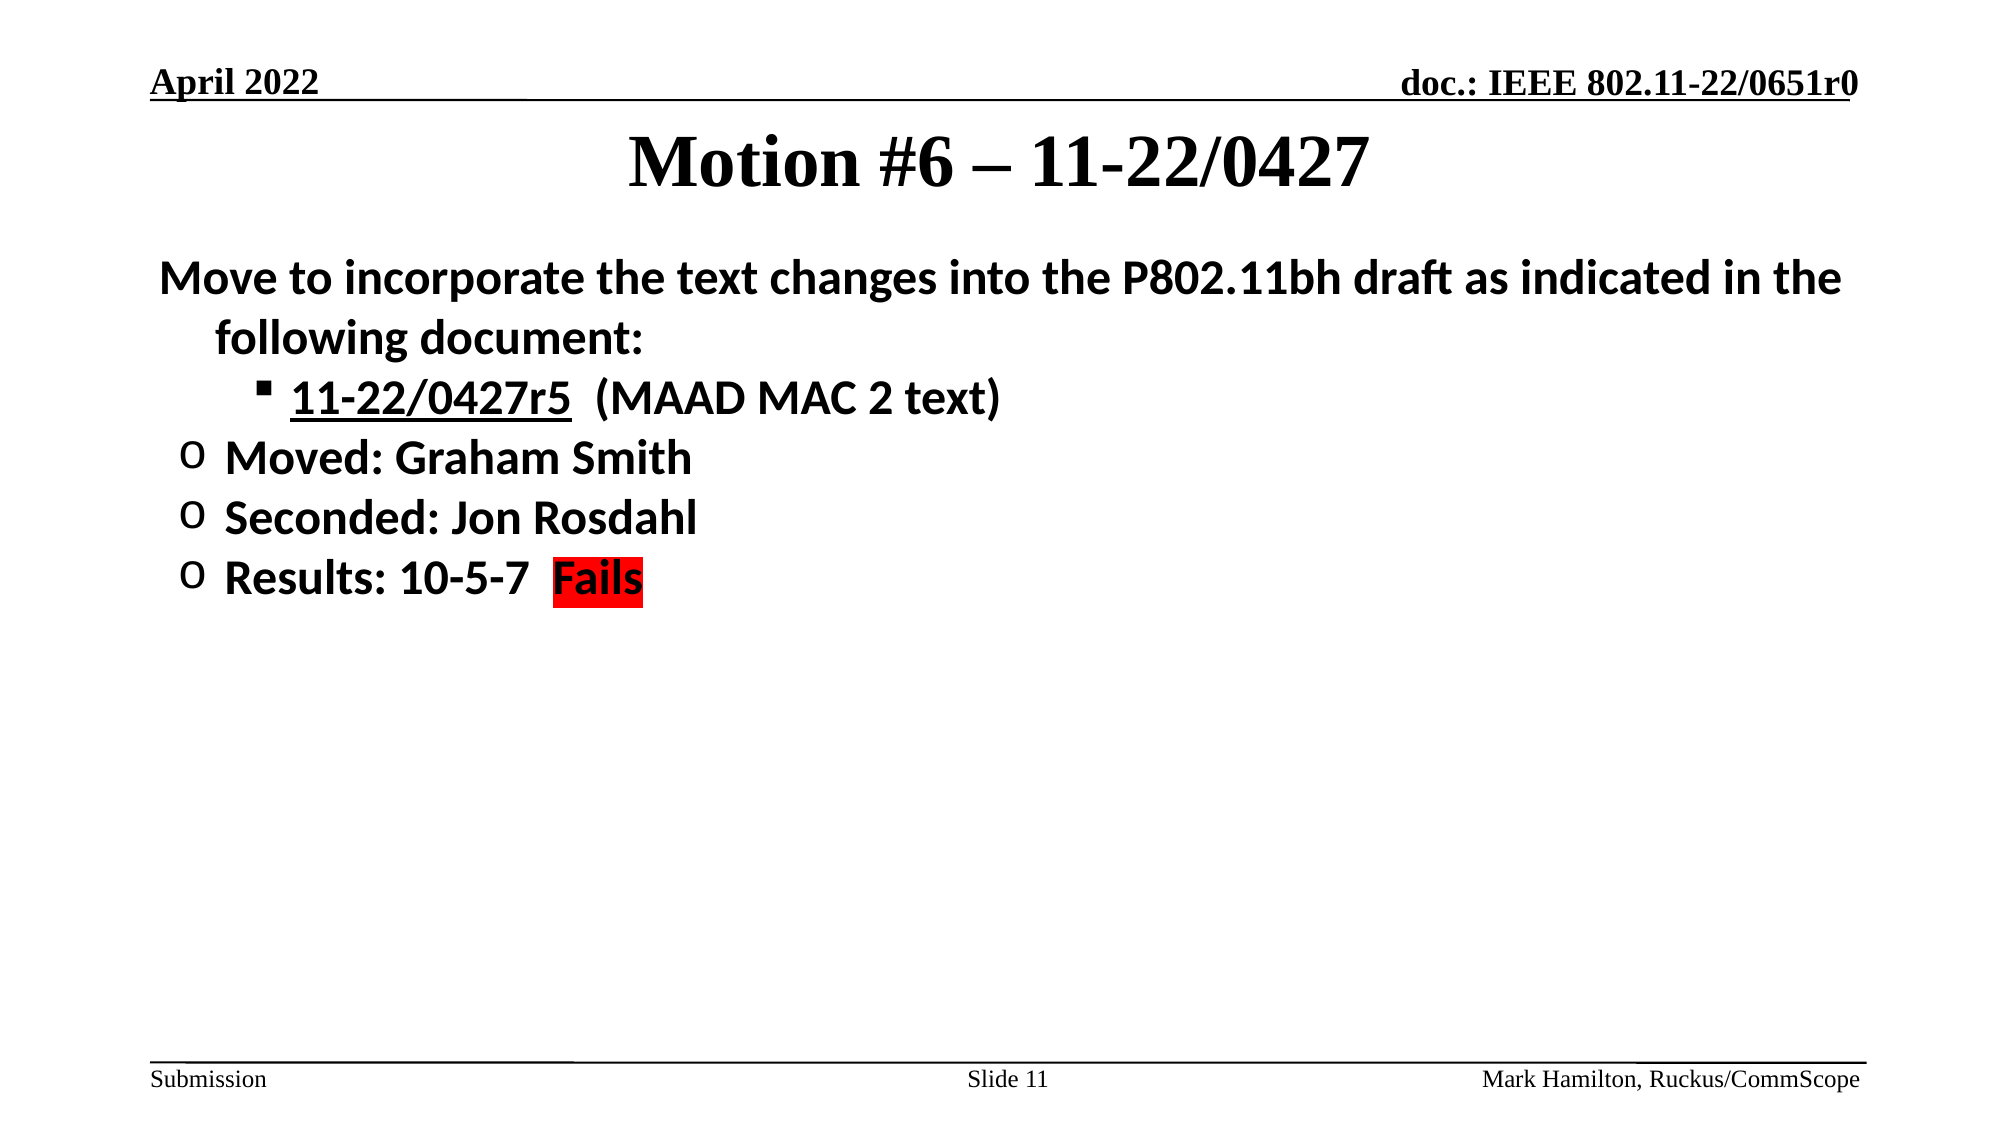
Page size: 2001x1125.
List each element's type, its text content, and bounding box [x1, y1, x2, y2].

list Move to incorporate the text changes into the P802.11bh draft as indicated in the following document: 11-22/0427r5 (MAAD MAC 2 text) Moved: Graham Smith Seconded: Jon Rosdahl Results: 10-5-7 Fails [87, 237, 1926, 1063]
slide_number Slide 11 [950, 1061, 1067, 1123]
title Motion #6 – 11-22/0427 [149, 112, 1850, 201]
